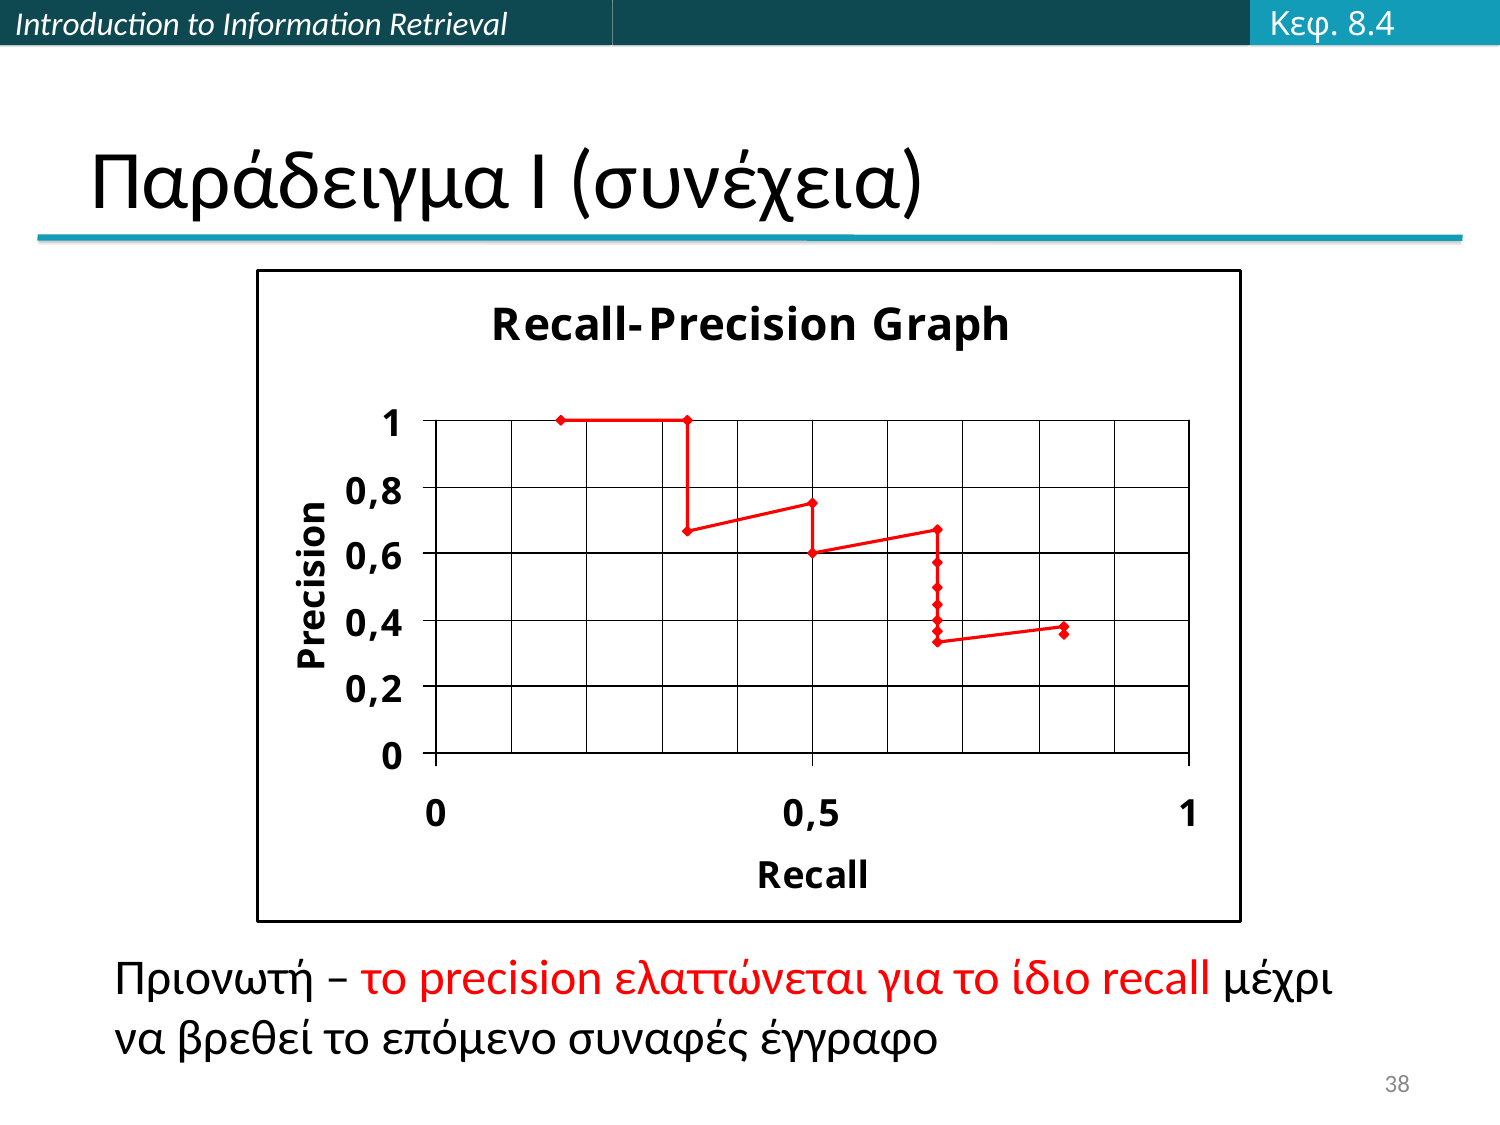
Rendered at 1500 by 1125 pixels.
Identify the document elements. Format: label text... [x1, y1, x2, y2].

text_box Κεφ. 8.4 [1254, 0, 1410, 50]
slide_number 38 [1074, 1062, 1425, 1103]
text_box Πριονωτή – το precision ελαττώνεται για το ίδιο recall μέχρι να βρεθεί το επόμενο συναφές έγγραφο [99, 937, 1363, 1073]
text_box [249, 262, 1251, 930]
title Παράδειγμα Ι (συνέχεια) [74, 44, 1426, 233]
